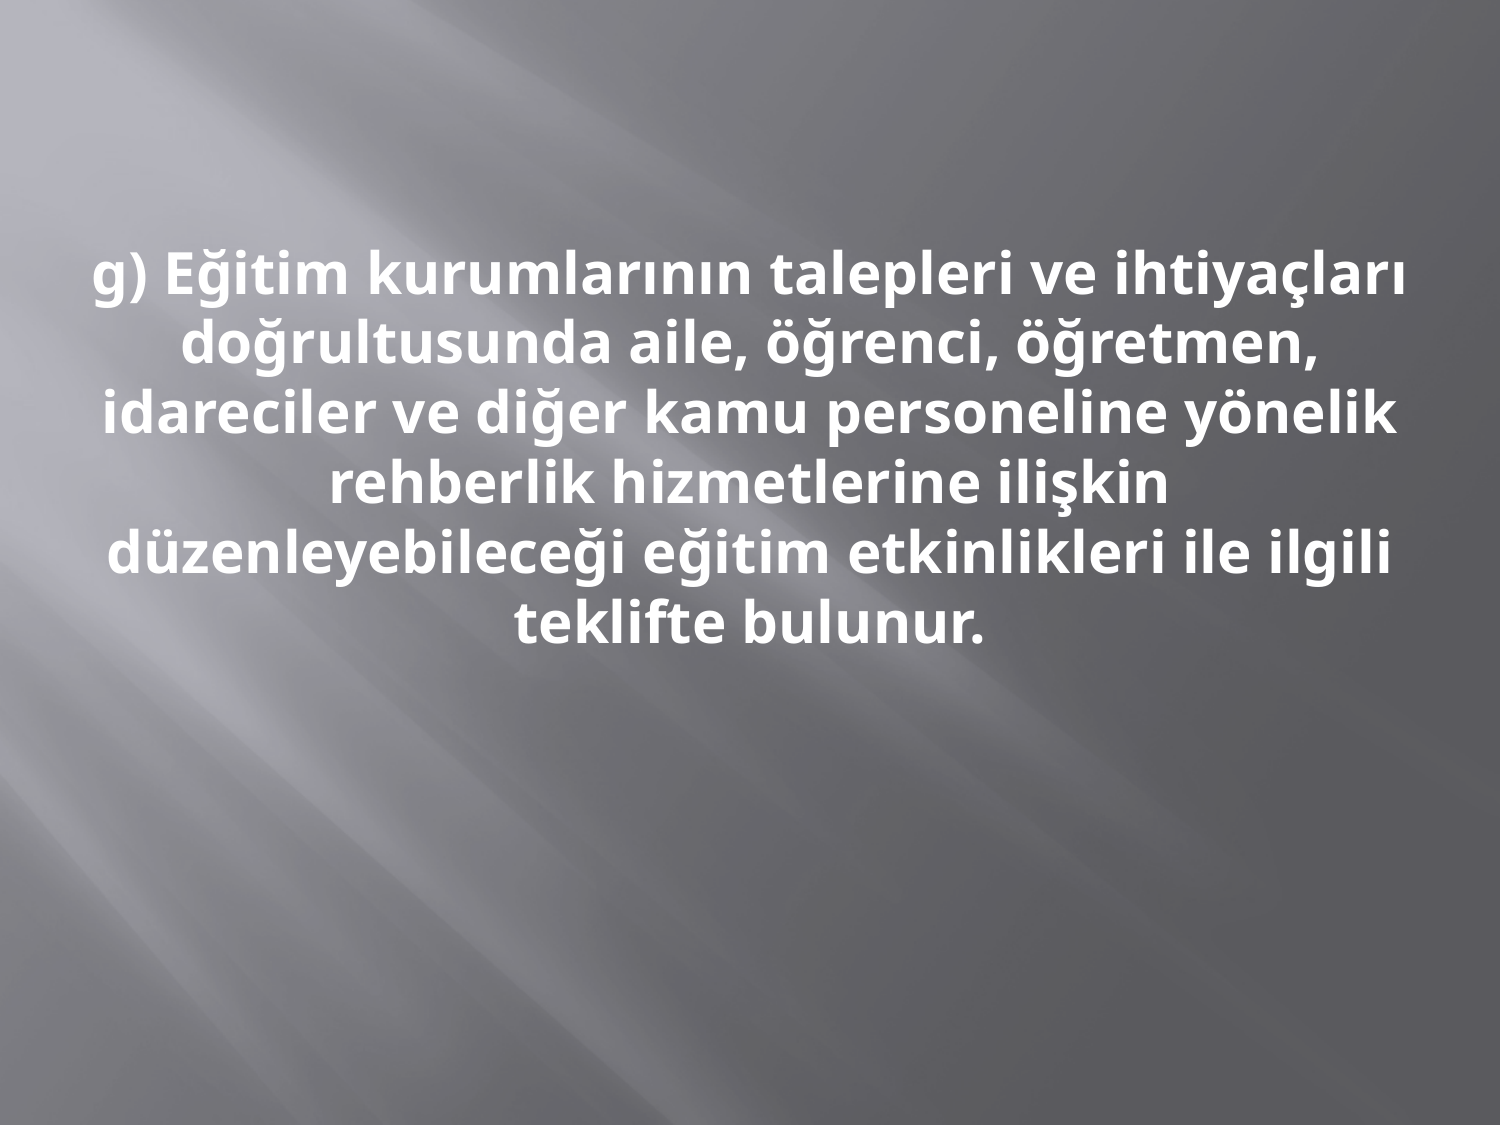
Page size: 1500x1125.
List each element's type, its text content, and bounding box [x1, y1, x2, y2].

title g) Eğitim kurumlarının talepleri ve ihtiyaçları doğrultusunda aile, öğrenci, öğretmen, idareciler ve diğer kamu personeline yönelik rehberlik hizmetlerine ilişkin düzenleyebileceği eğitim etkinlikleri ile ilgili teklifte bulunur. [75, 45, 1425, 846]
